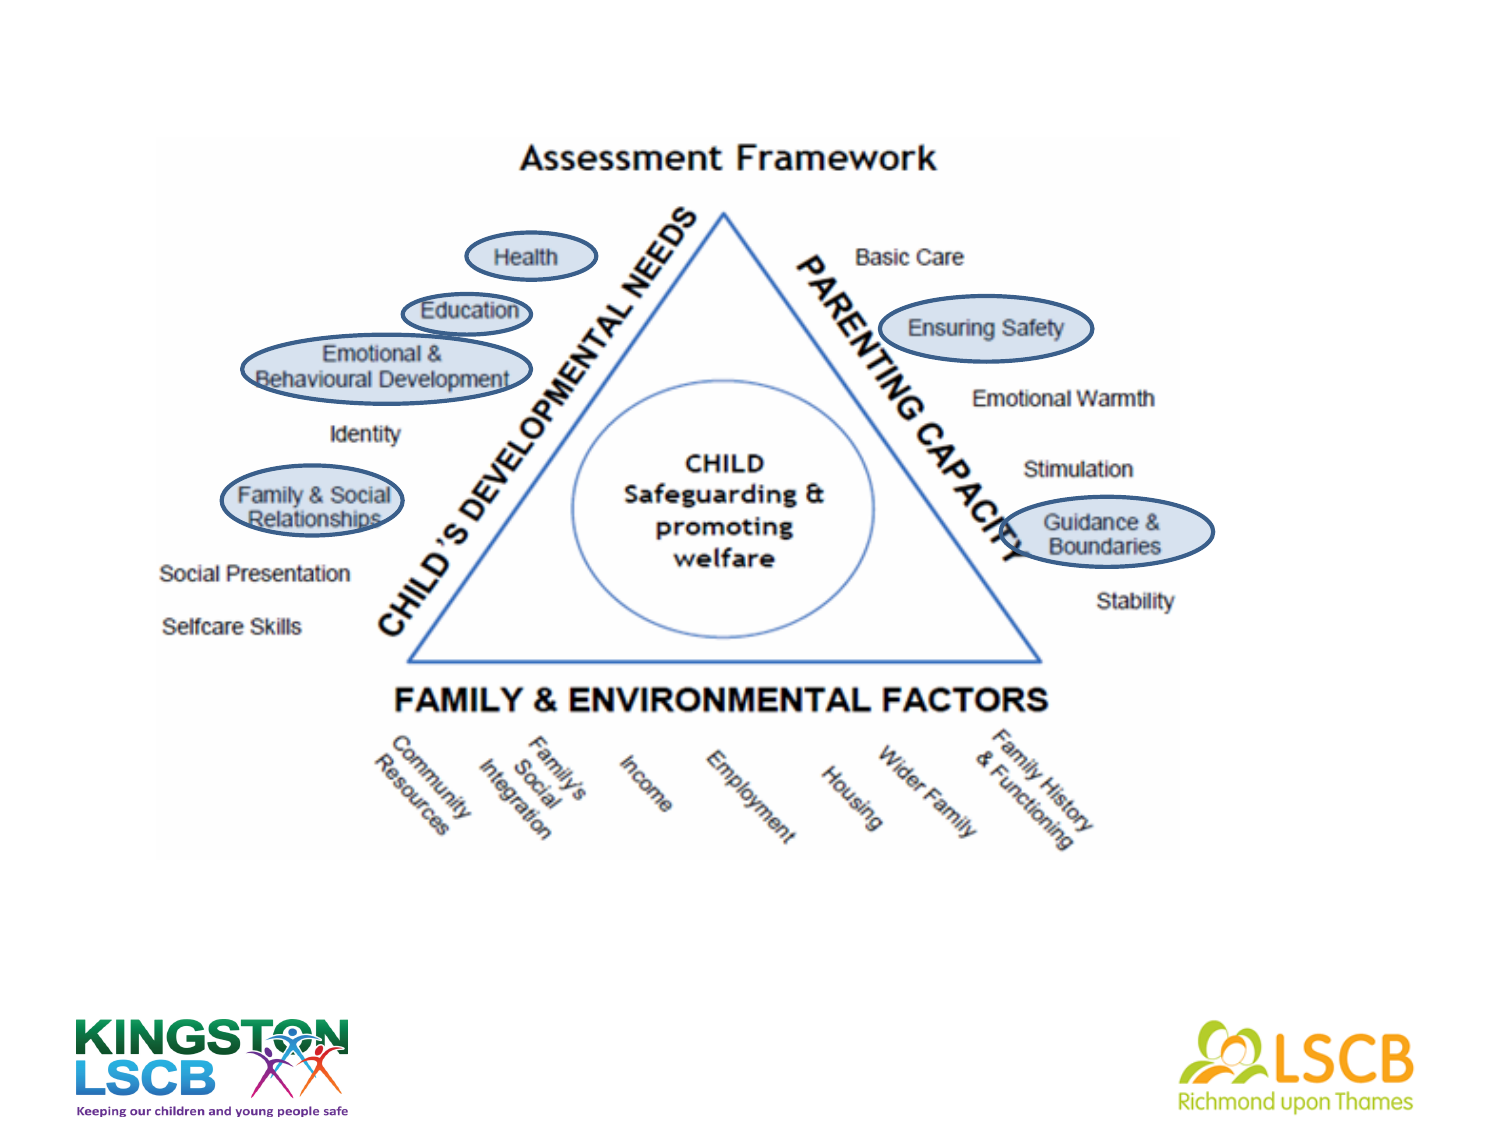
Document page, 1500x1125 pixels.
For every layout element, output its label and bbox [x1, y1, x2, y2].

picture [1175, 1018, 1418, 1117]
picture [135, 108, 1259, 918]
picture [76, 1019, 348, 1117]
